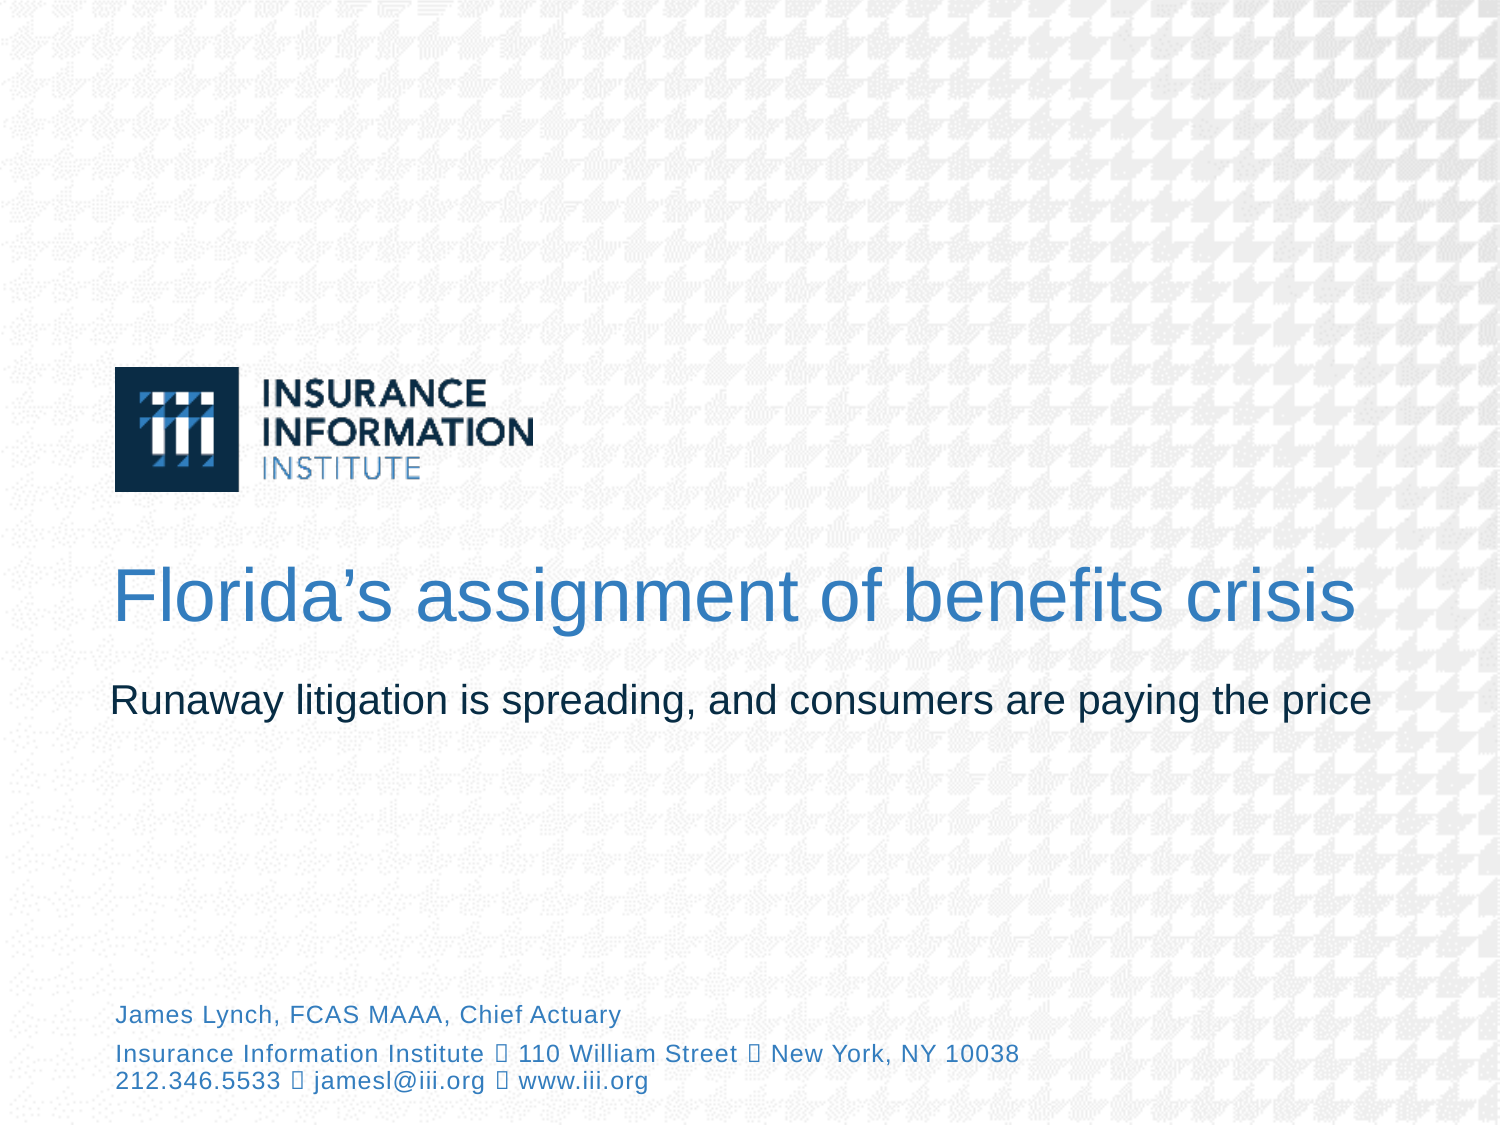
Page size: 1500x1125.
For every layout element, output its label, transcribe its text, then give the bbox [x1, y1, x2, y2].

text_box James Lynch, FCAS MAAA, Chief Actuary Insurance Information Institute  110 William Street  New York, NY 10038 212.346.5533  jamesl@iii.org  www.iii.org [115, 981, 1391, 1125]
title Florida’s assignment of benefits crisis [112, 557, 1388, 784]
picture [0, 0, 1500, 1125]
subtitle Runaway litigation is spreading, and consumers are paying the price [109, 678, 1385, 813]
